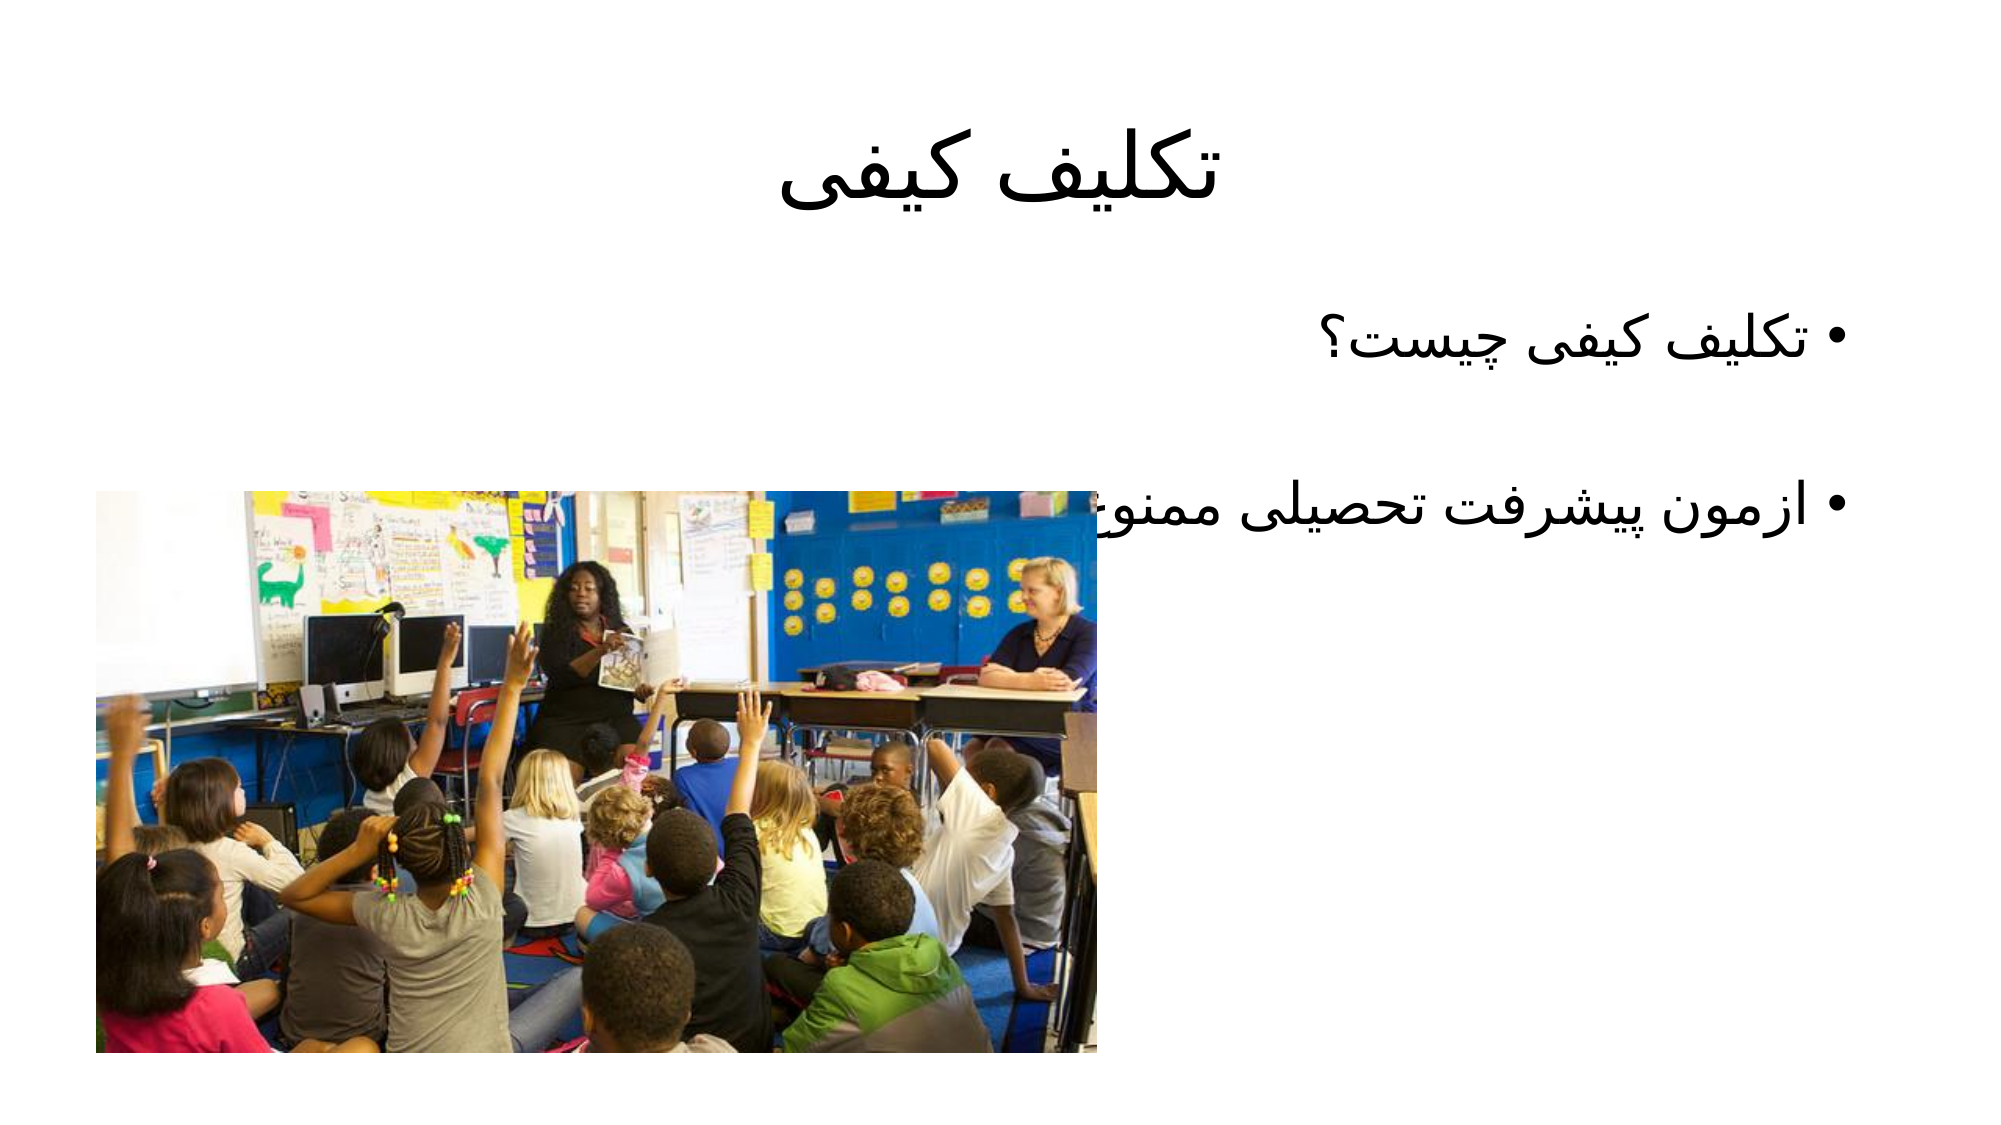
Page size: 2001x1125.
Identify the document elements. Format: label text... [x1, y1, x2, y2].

picture [96, 491, 1097, 1053]
list تکلیف کیفی چیست؟ ازمون پیشرفت تحصیلی ممنوع [137, 299, 1863, 1014]
title تکلیف کیفی [137, 59, 1863, 278]
